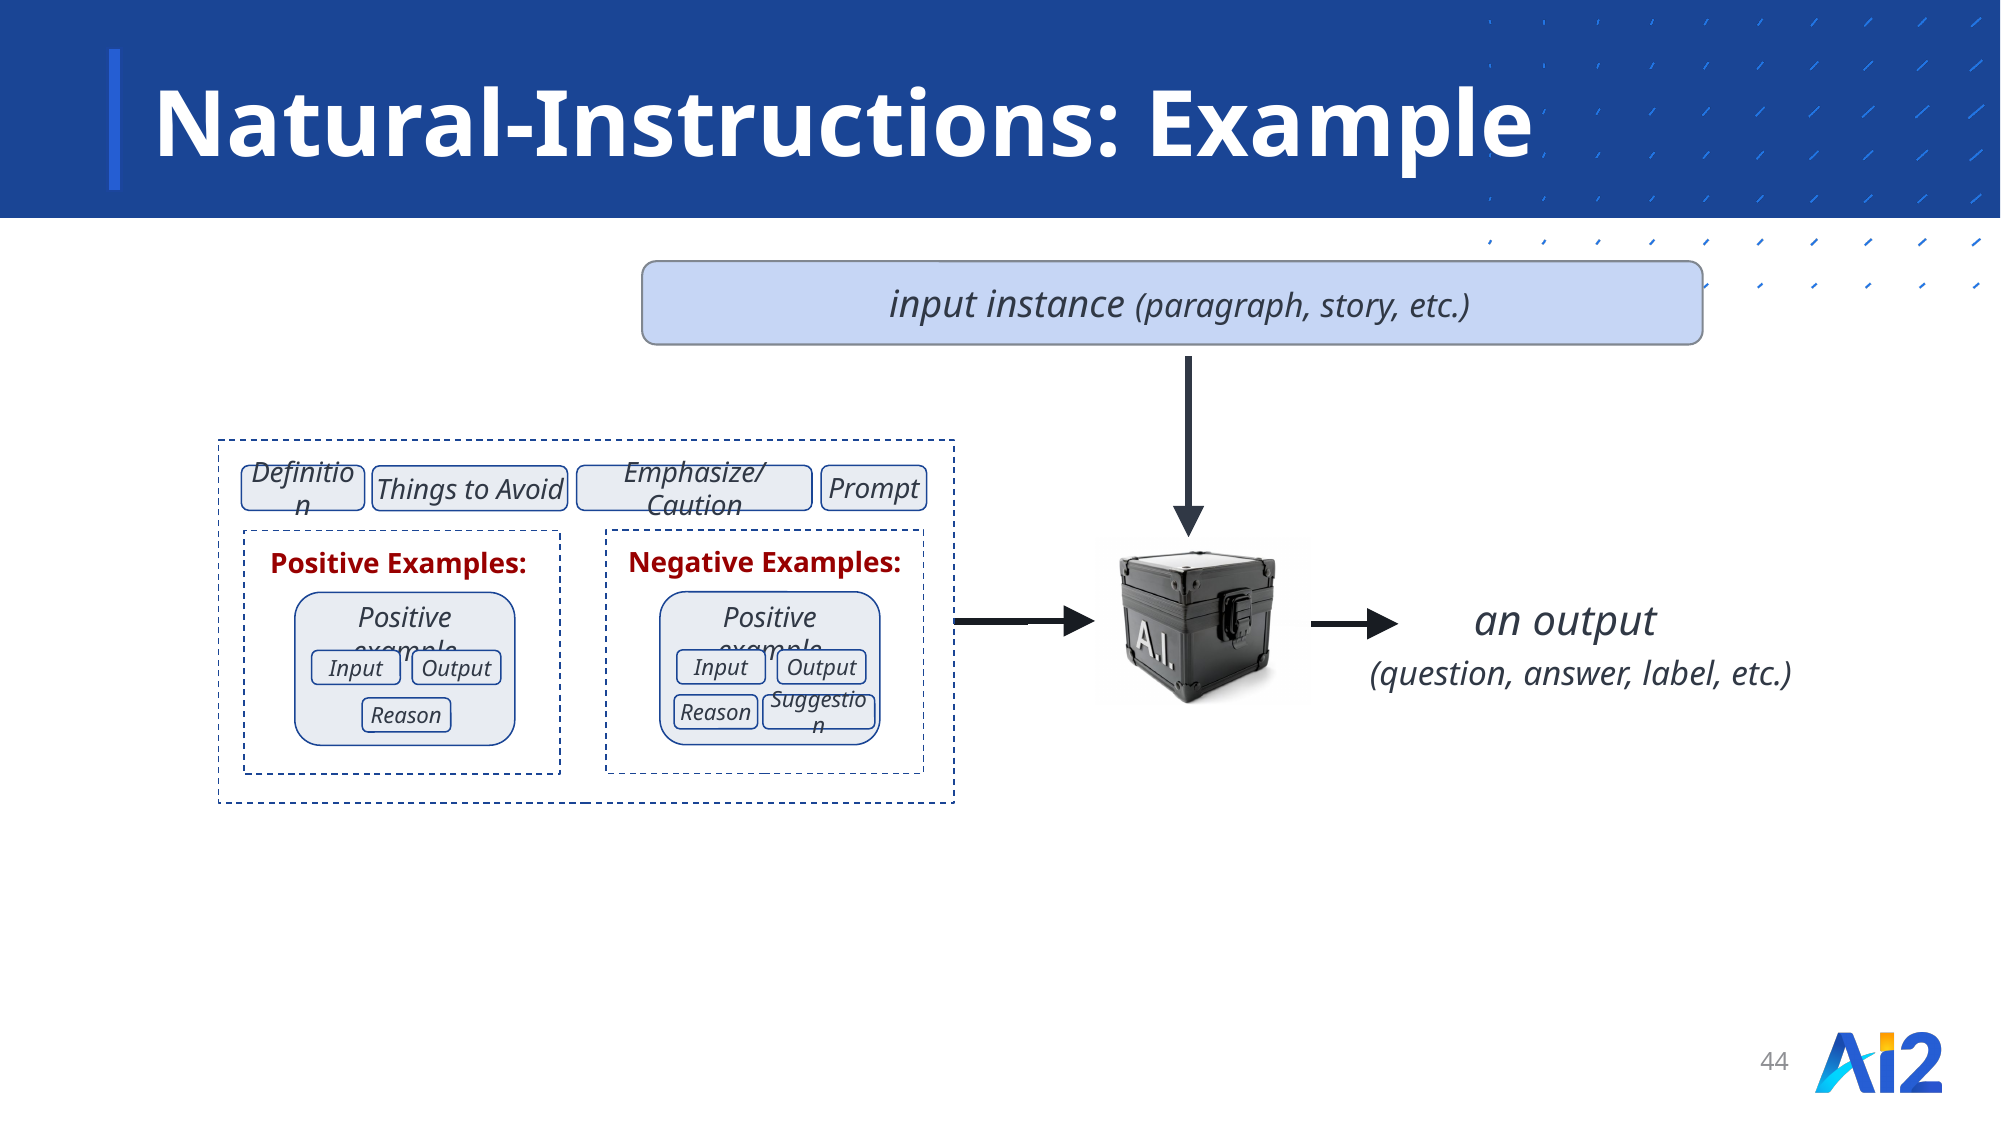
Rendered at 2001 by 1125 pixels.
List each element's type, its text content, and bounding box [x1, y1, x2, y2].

text_box input instance (paragraph, story, etc.) [641, 260, 1704, 346]
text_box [218, 439, 955, 804]
picture [1094, 537, 1311, 705]
text_box an output (question, answer, label, etc.) [1311, 586, 1820, 701]
picture [1815, 1032, 1942, 1093]
picture [1487, 0, 2000, 289]
title Natural-Instructions: Example [137, 47, 1863, 206]
slide_number 44 [1716, 1032, 1804, 1093]
